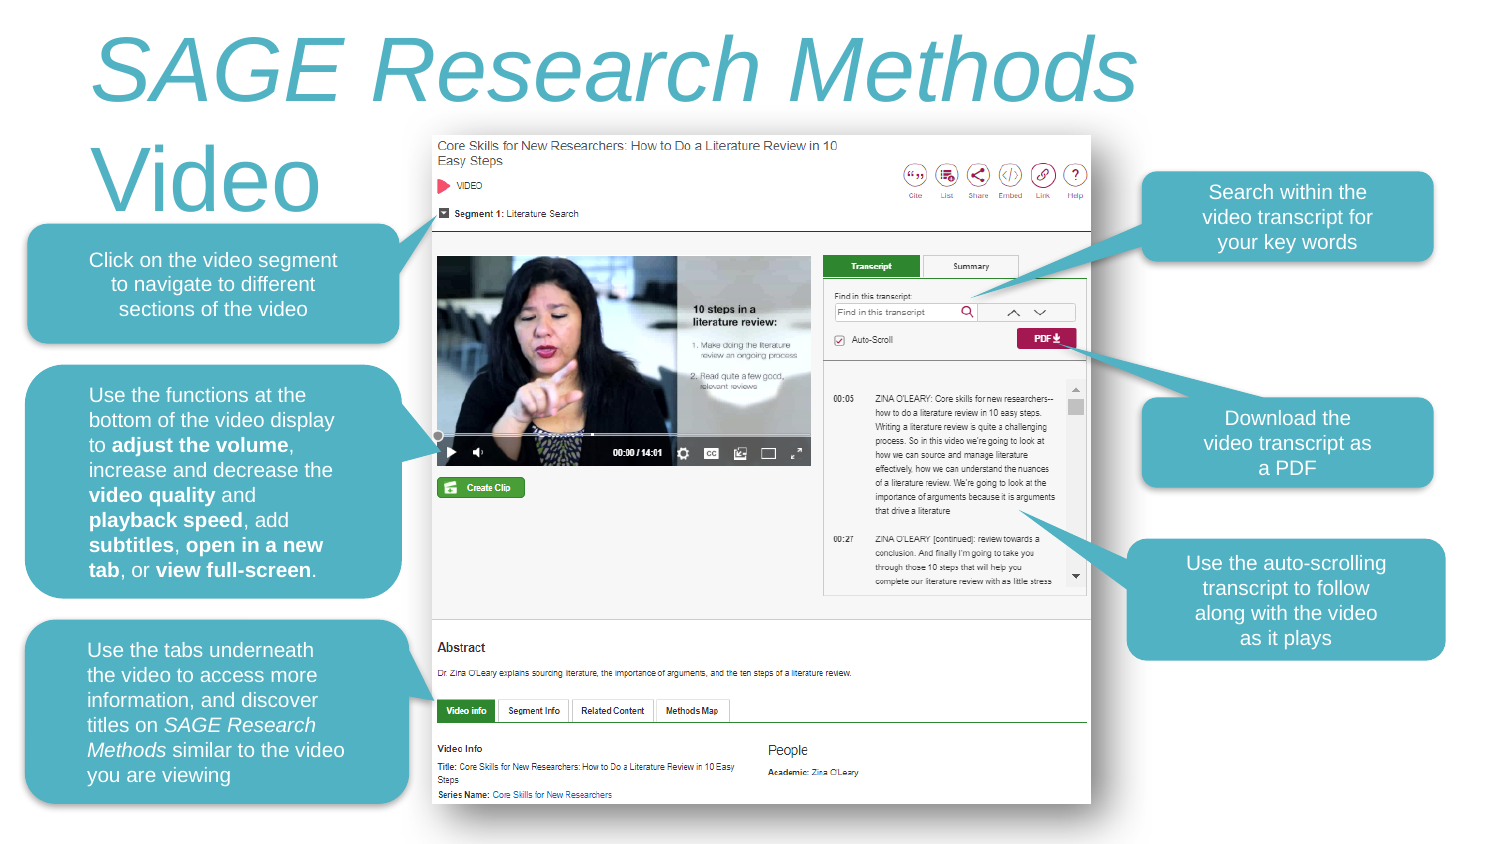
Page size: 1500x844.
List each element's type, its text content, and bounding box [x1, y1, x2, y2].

text_box Use the auto-scrolling transcript to follow along with the video as it plays [1096, 538, 1446, 661]
text_box Search within the video transcript for your key words [1096, 170, 1435, 263]
title SAGE Research Methods Video [75, 49, 1425, 191]
text_box Use the functions at the bottom of the video display to adjust the volume, increase and decrease the video quality and playback speed, add subtitles, open in a new tab, or view full-screen. [24, 364, 427, 599]
text_box Use the tabs underneath the video to access more information, and discover titles on SAGE Research Methods similar to the video you are viewing [24, 618, 427, 805]
picture [432, 134, 1091, 804]
text_box Click on the video segment to navigate to different sections of the video [26, 221, 427, 345]
text_box Download the video transcript as a PDF [1096, 352, 1435, 489]
